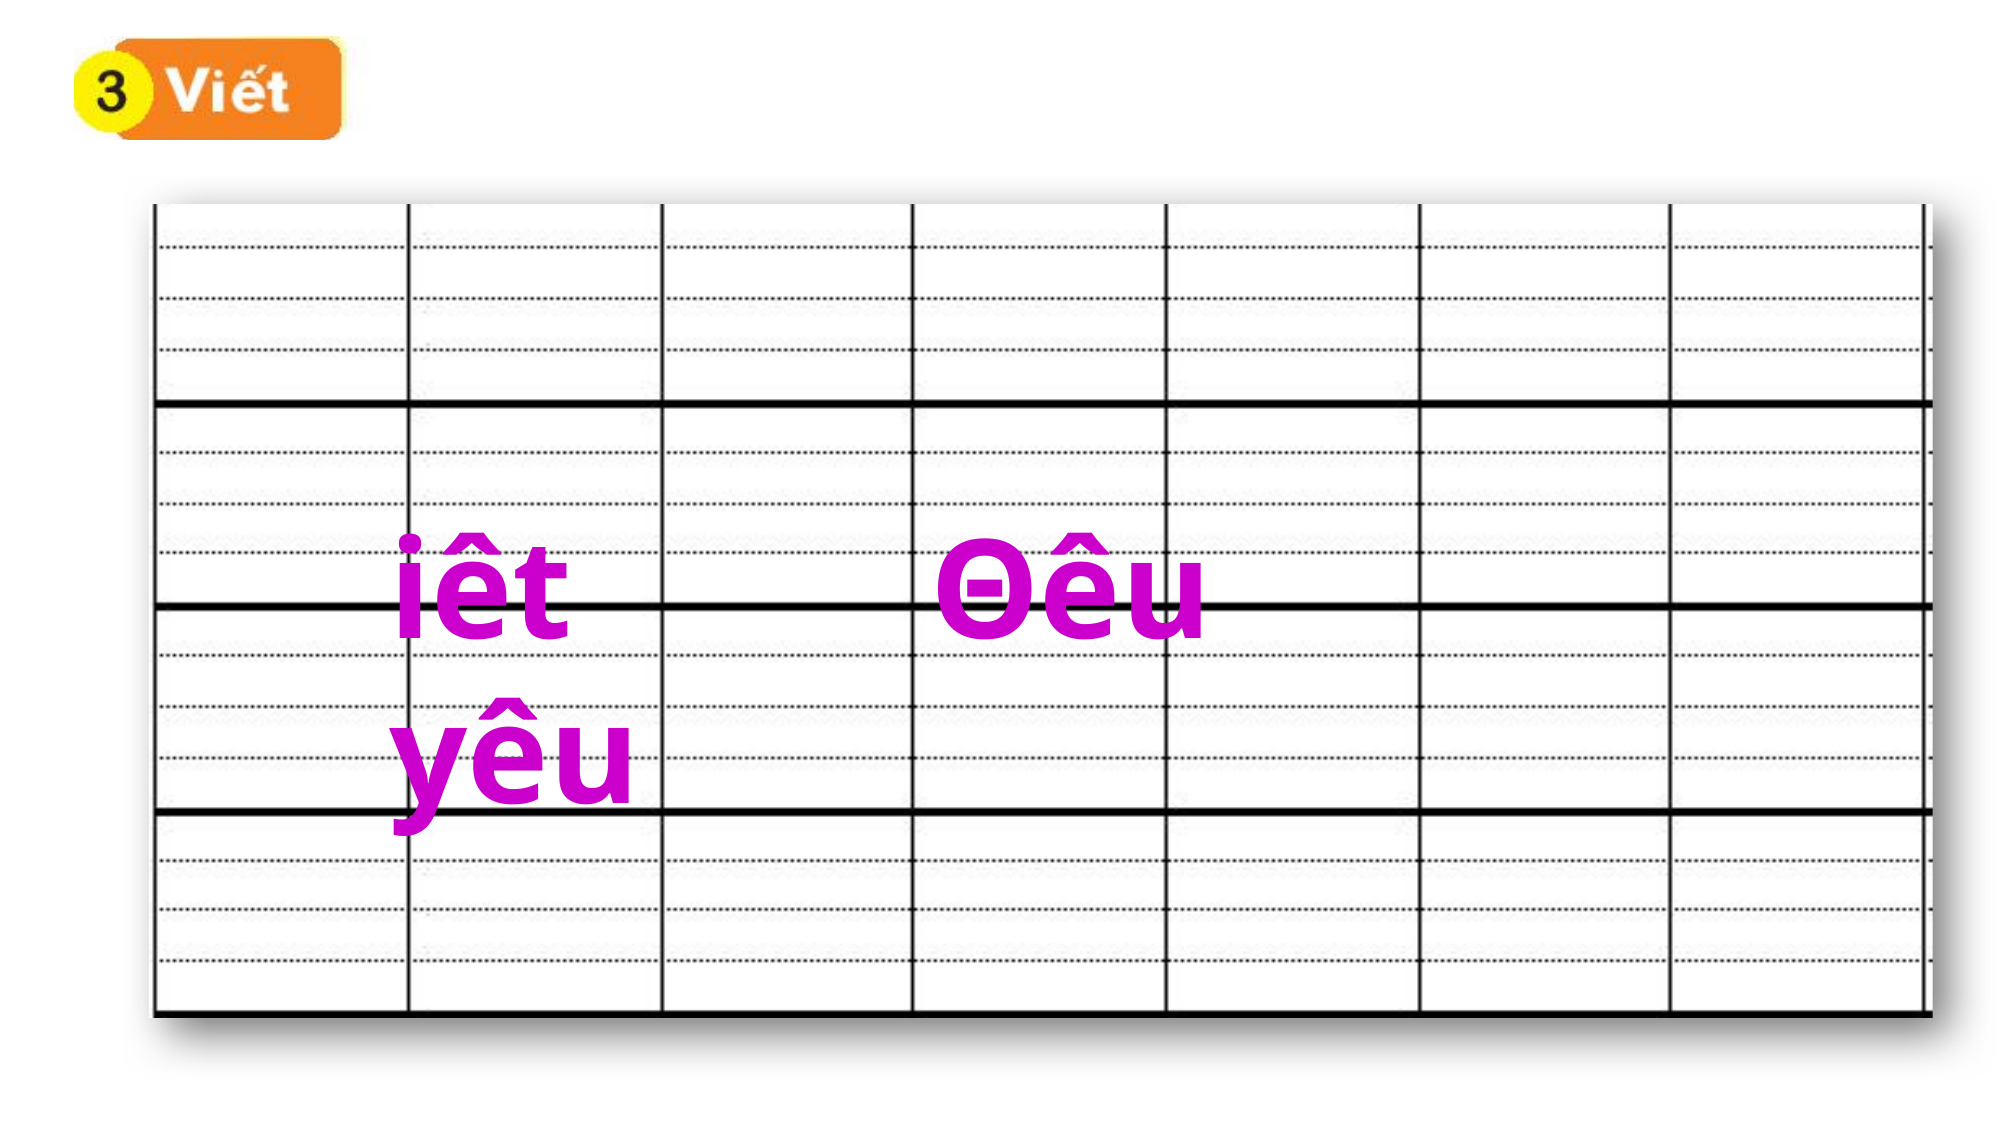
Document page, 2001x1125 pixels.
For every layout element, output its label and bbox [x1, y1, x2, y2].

picture [73, 36, 376, 140]
picture [148, 204, 1933, 1018]
